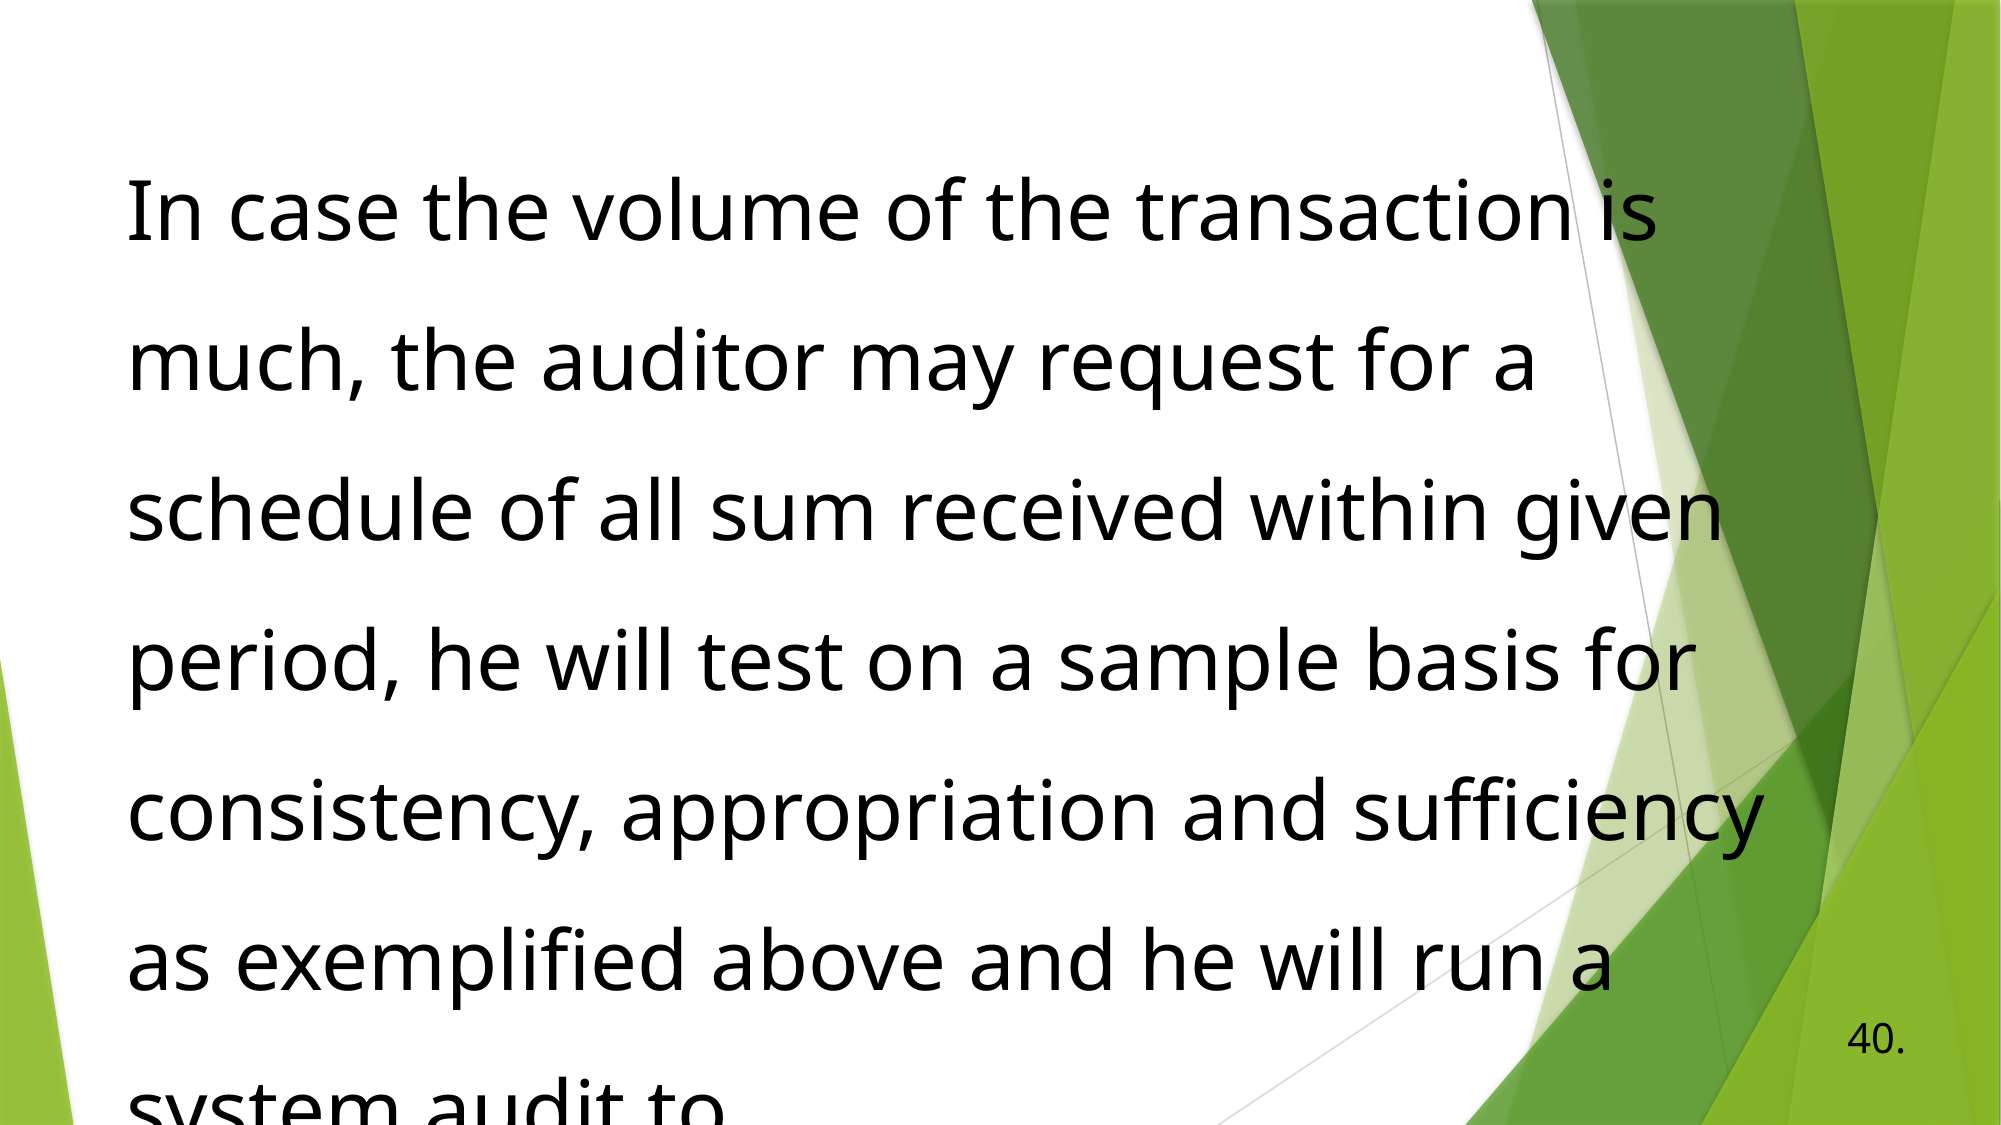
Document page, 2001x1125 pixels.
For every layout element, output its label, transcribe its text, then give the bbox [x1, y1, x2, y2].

slide_number 40. [1809, 1010, 1922, 1070]
title In case the volume of the transaction is much, the auditor may request for a schedule of all sum received within given period, he will test on a sample basis for consistency, appropriation and sufficiency as exemplified above and he will run a system audit to [111, 99, 1866, 317]
